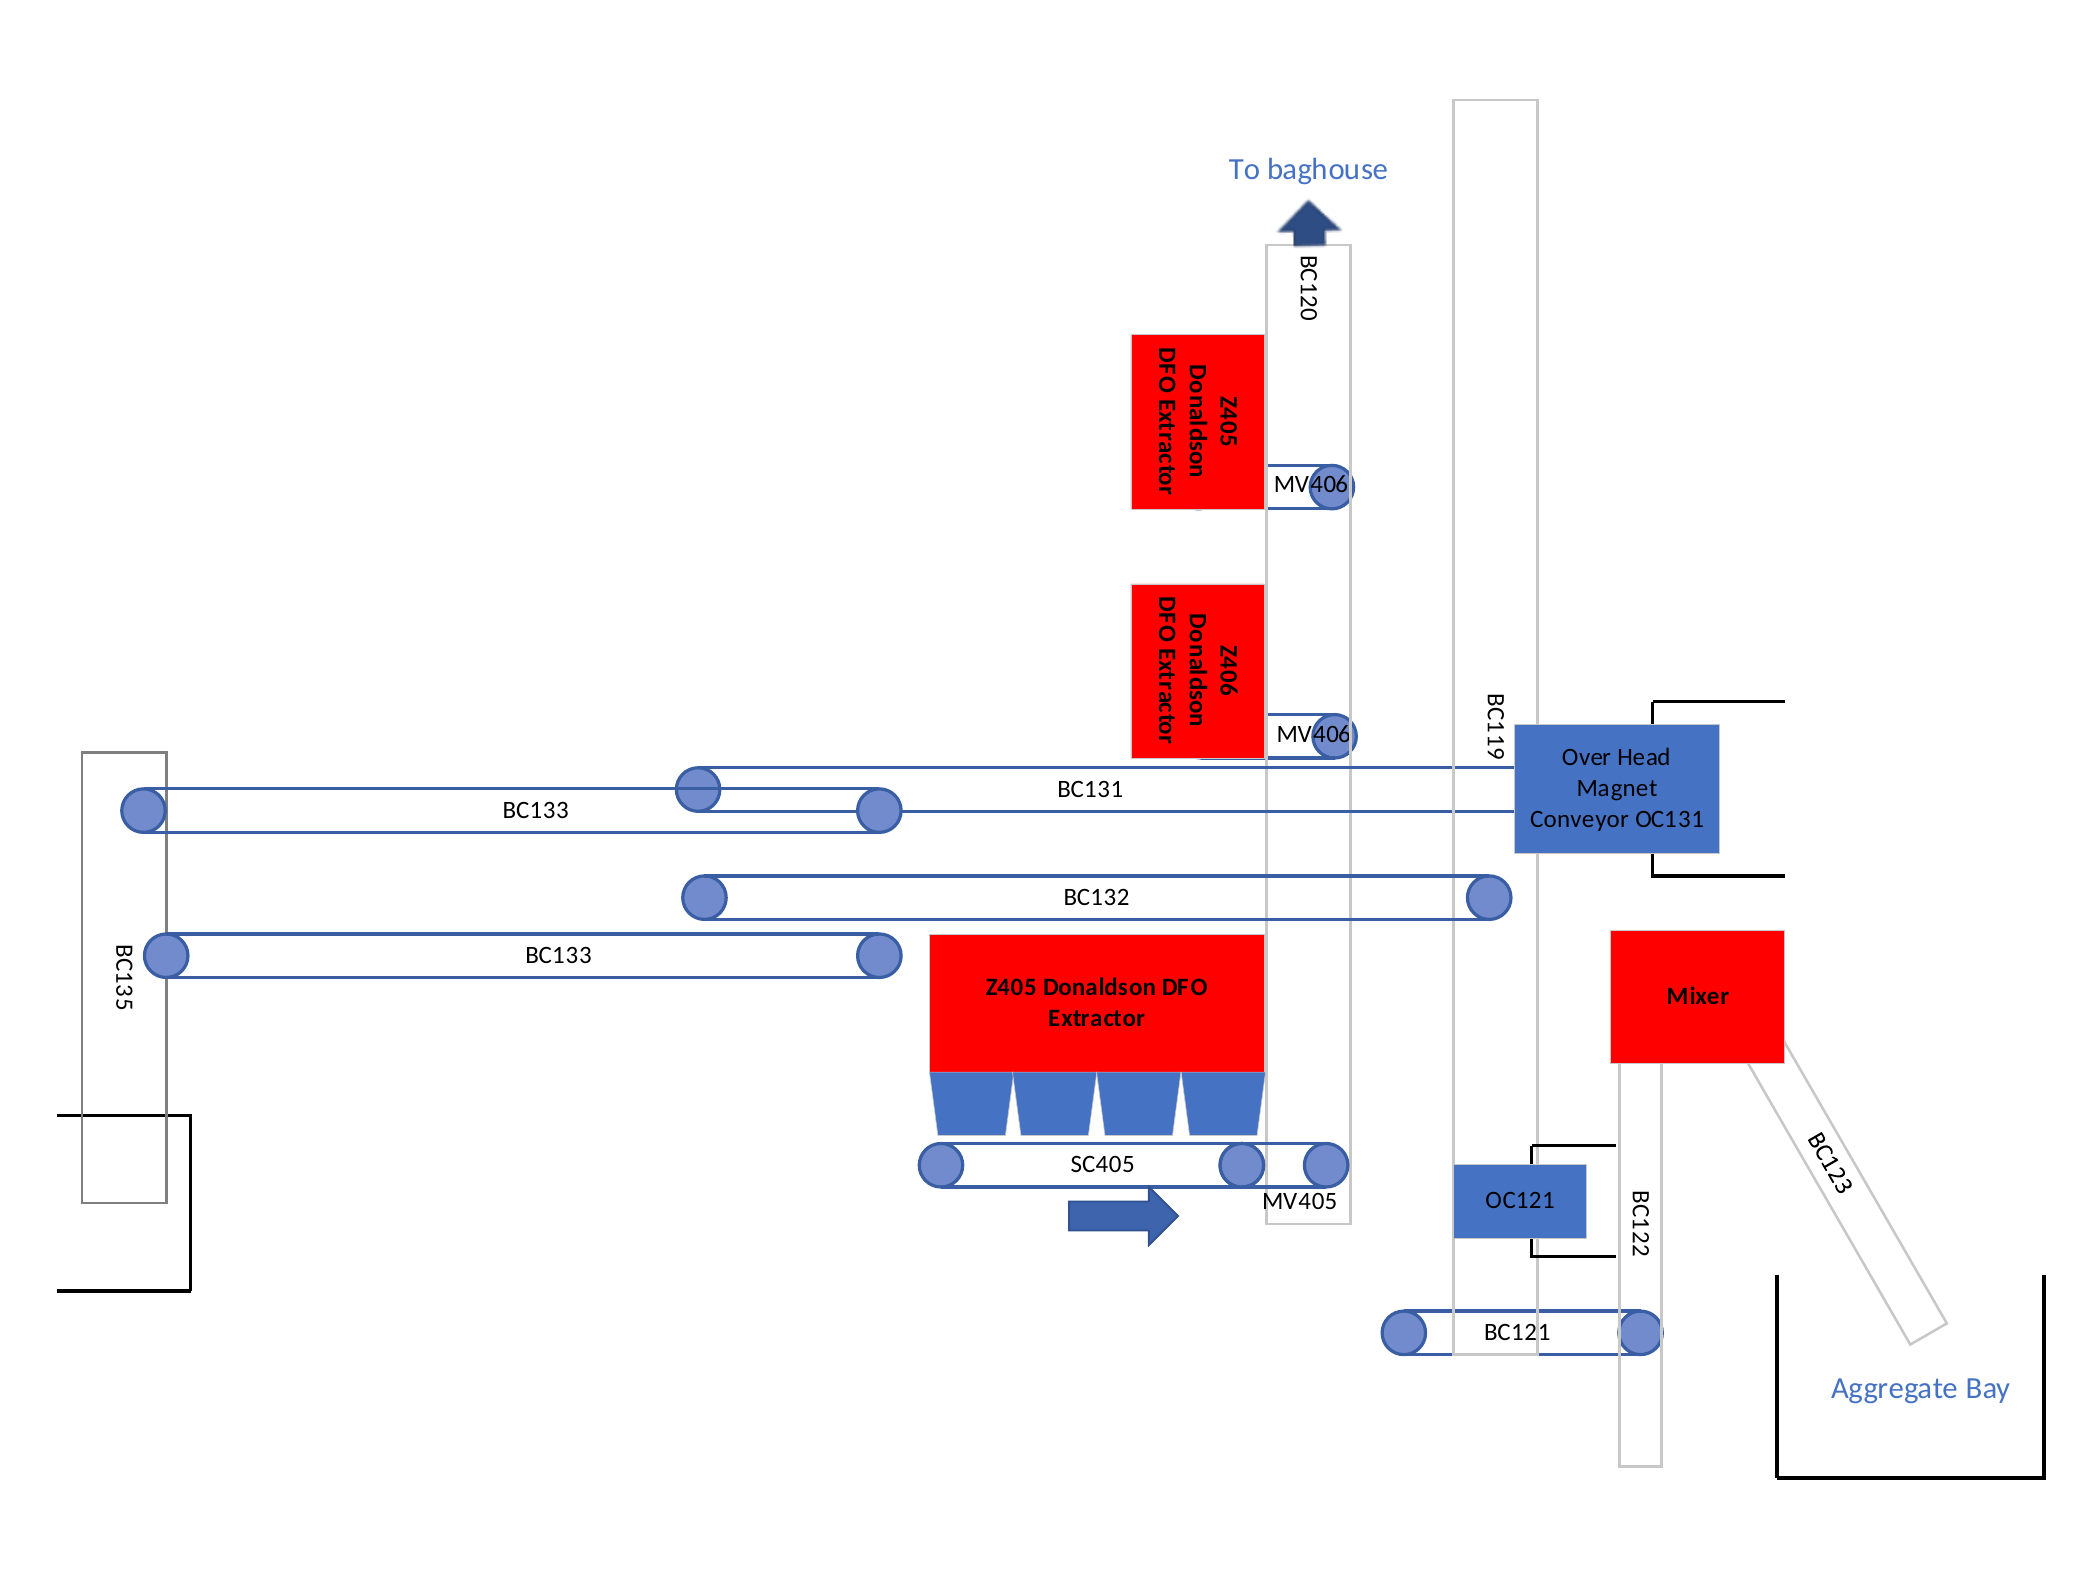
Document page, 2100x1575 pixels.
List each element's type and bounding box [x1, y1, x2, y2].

picture [53, 94, 2047, 1481]
